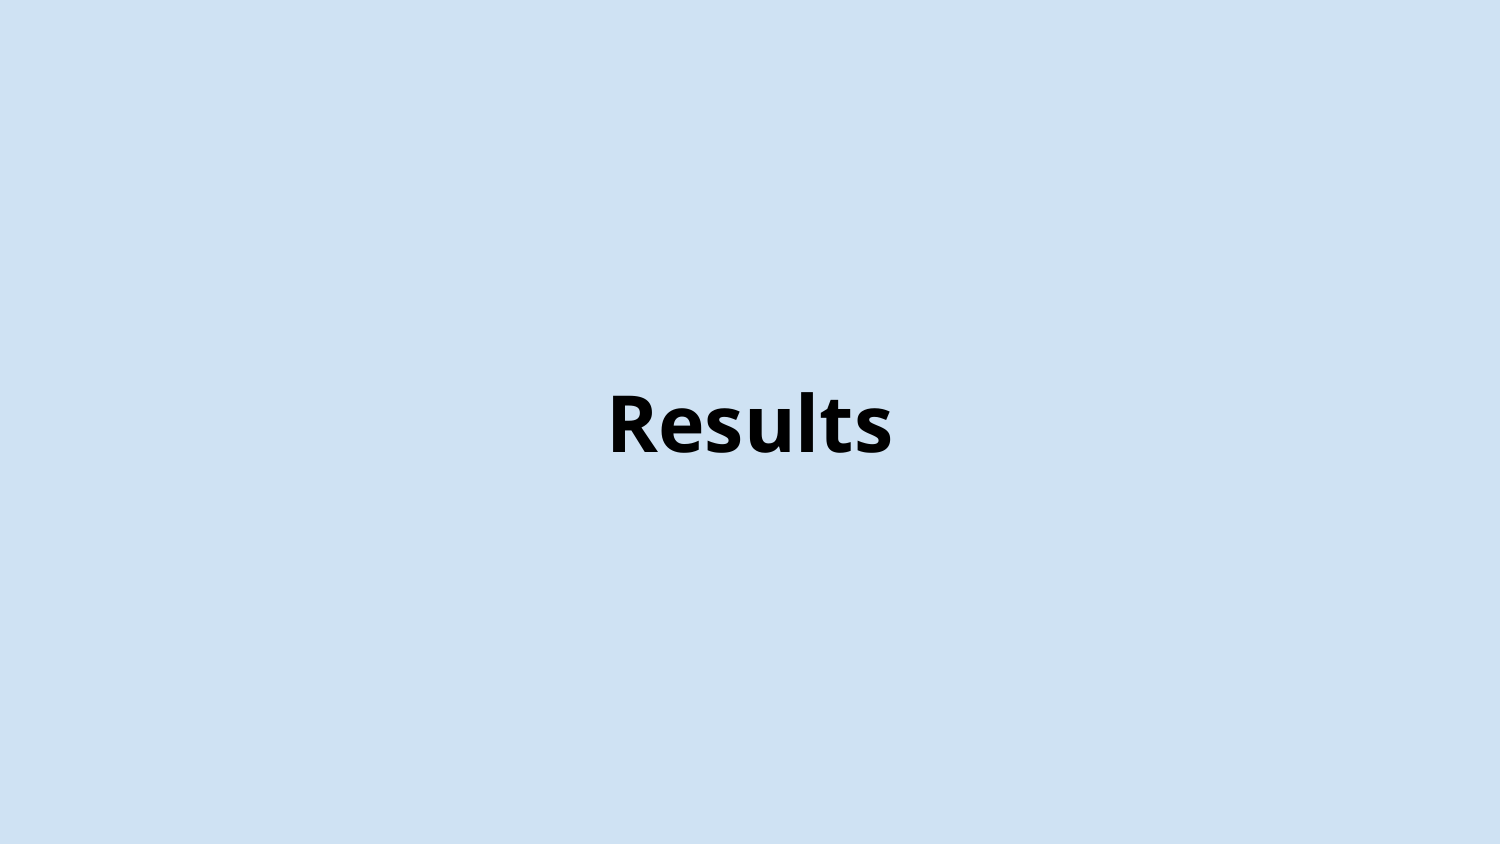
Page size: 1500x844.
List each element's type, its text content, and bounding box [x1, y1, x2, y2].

title Results [51, 352, 1449, 491]
